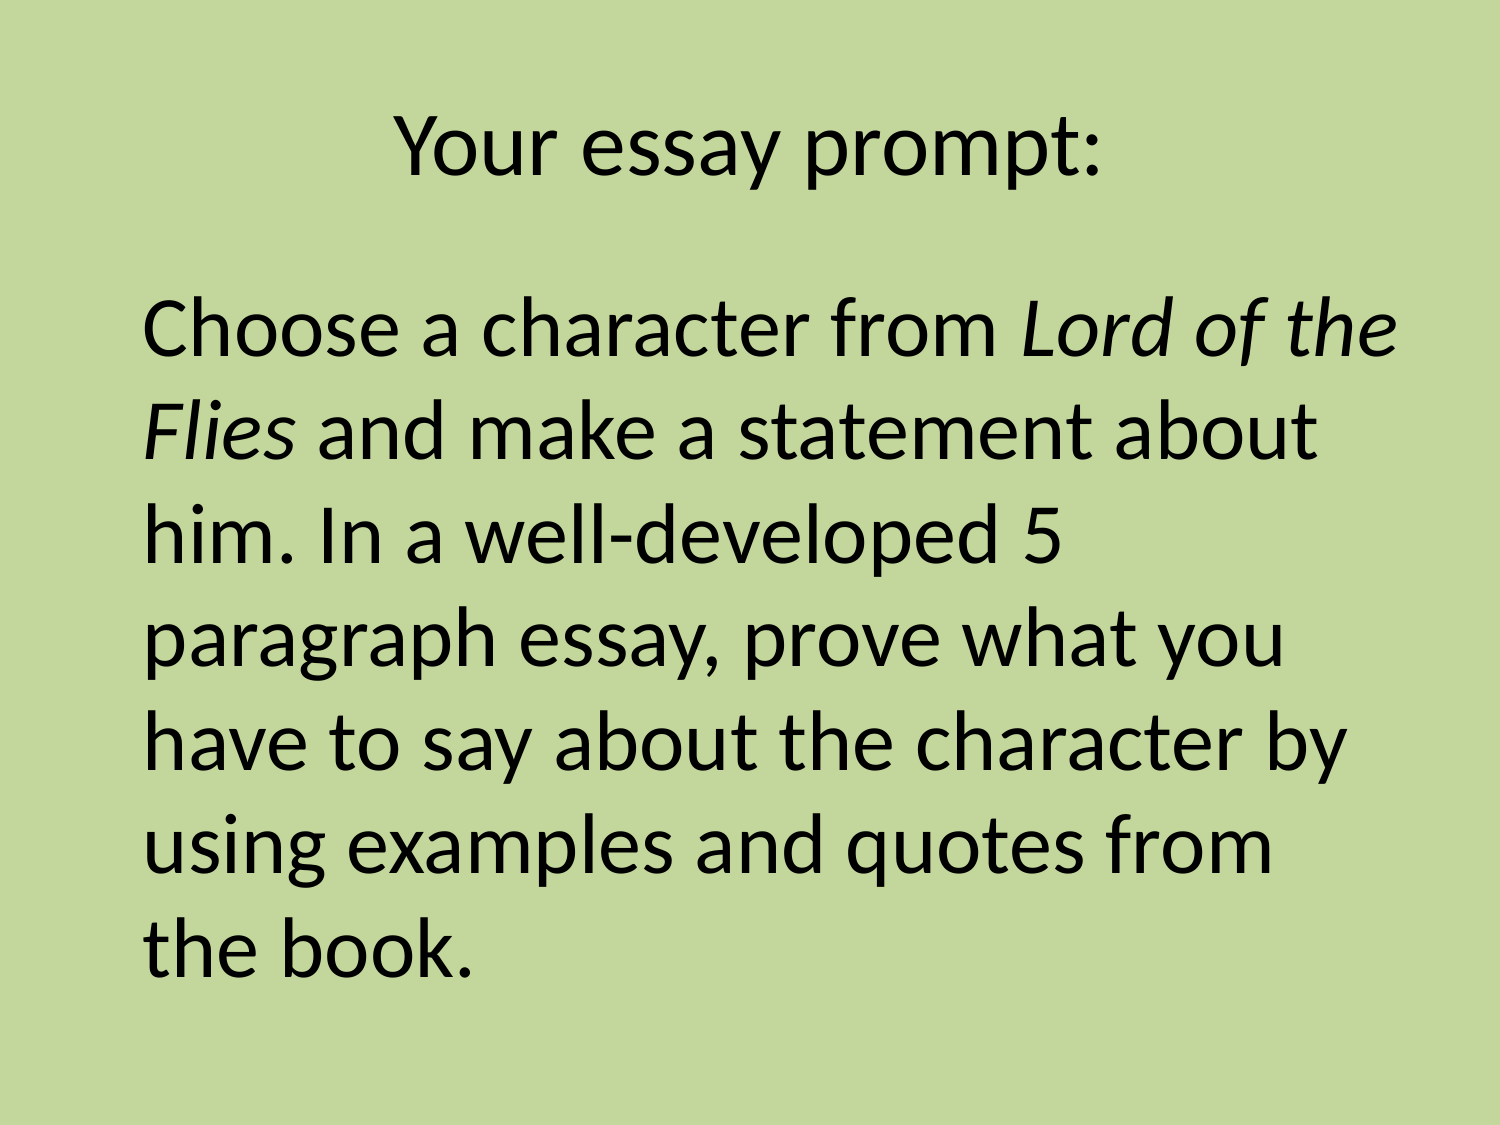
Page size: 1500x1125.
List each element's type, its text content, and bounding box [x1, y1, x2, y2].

list Choose a character from Lord of the Flies and make a statement about him. In a well-developed 5 paragraph essay, prove what you have to say about the character by using examples and quotes from the book. [75, 262, 1425, 1005]
title Your essay prompt: [75, 45, 1425, 233]
